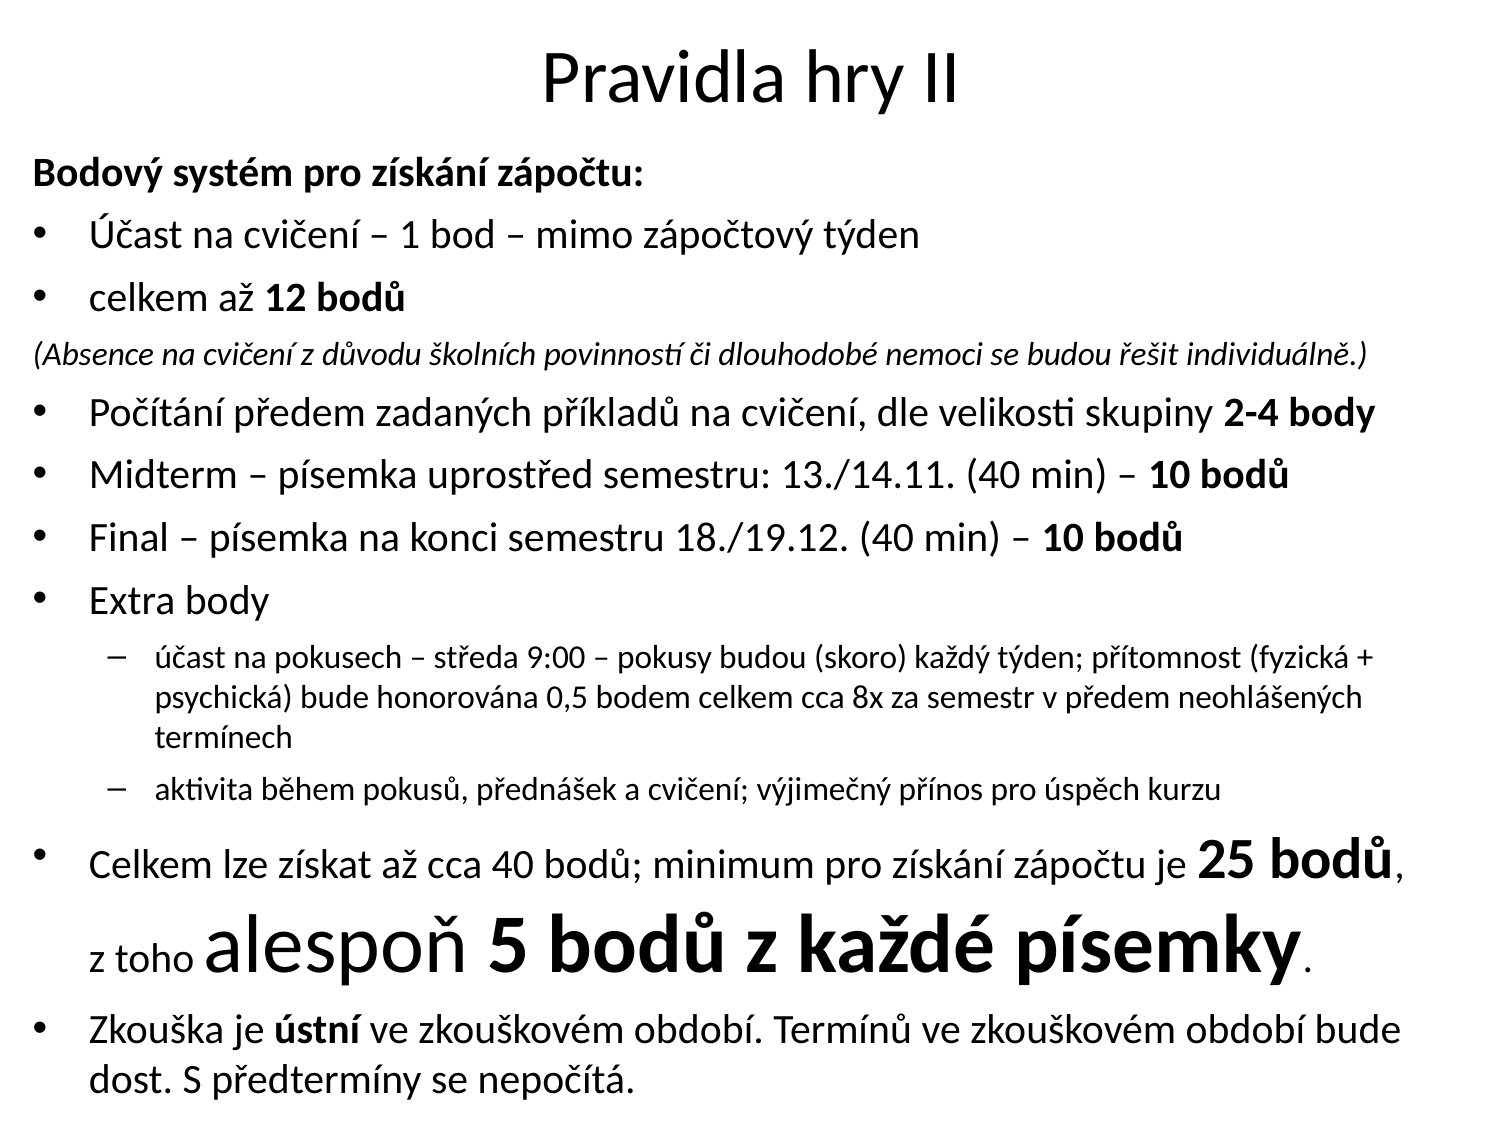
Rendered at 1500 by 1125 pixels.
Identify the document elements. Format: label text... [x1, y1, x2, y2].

list Bodový systém pro získání zápočtu: Účast na cvičení – 1 bod – mimo zápočtový týden celkem až 12 bodů (Absence na cvičení z důvodu školních povinností či dlouhodobé nemoci se budou řešit individuálně.) Počítání předem zadaných příkladů na cvičení, dle velikosti skupiny 2-4 body Midterm – písemka uprostřed semestru: 13./14.11. (40 min) – 10 bodů Final – písemka na konci semestru 18./19.12. (40 min) – 10 bodů Extra body účast na pokusech – středa 9:00 – pokusy budou (skoro) každý týden; přítomnost (fyzická + psychická) bude honorována 0,5 bodem celkem cca 8x za semestr v předem neohlášených termínech aktivita během pokusů, přednášek a cvičení; výjimečný přínos pro úspěch kurzu Celkem lze získat až cca 40 bodů; minimum pro získání zápočtu je 25 bodů, z toho alespoň 5 bodů z každé písemky. Zkouška je ústní ve zkouškovém období. Termínů ve zkouškovém období bude dost. S předtermíny se nepočítá. [17, 137, 1483, 1071]
title Pravidla hry II [76, 19, 1427, 126]
